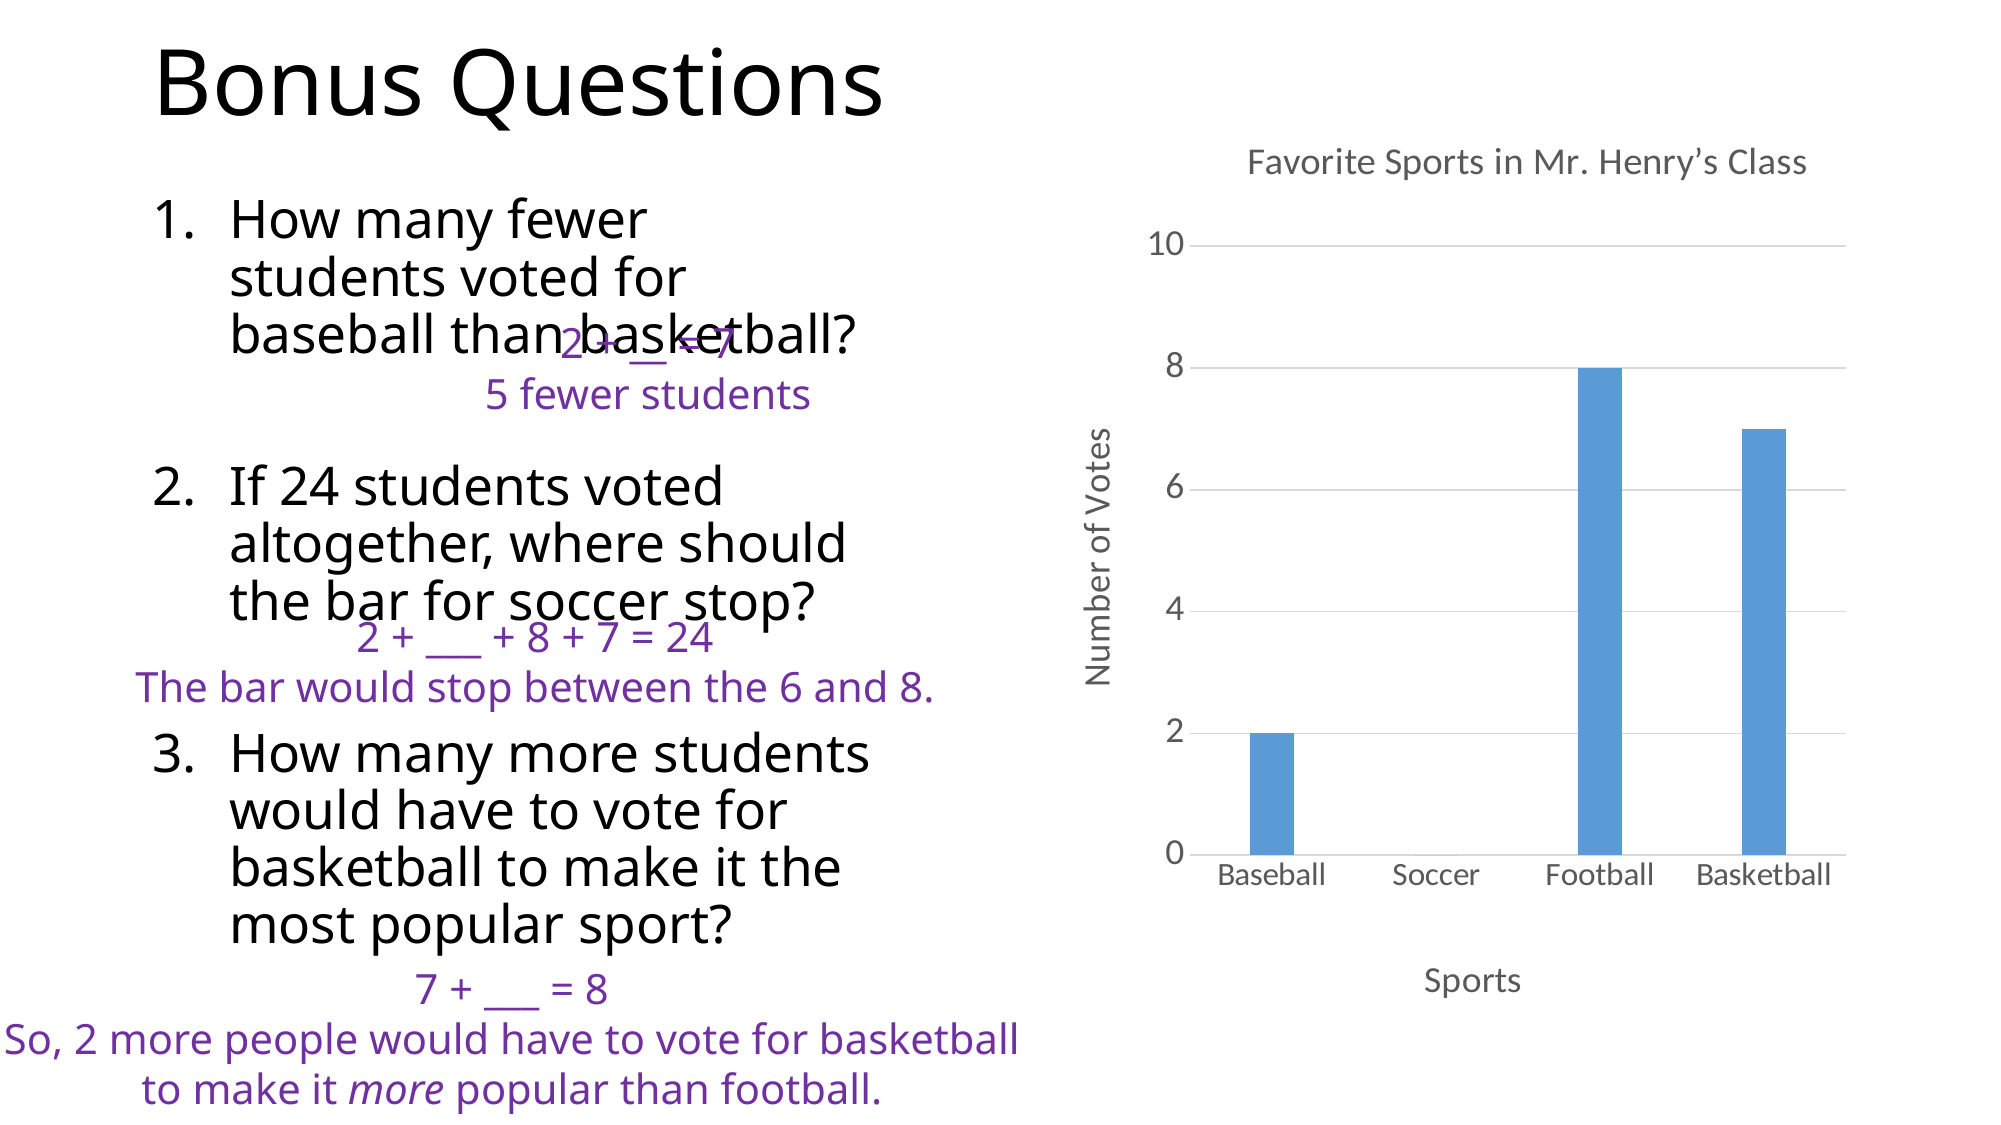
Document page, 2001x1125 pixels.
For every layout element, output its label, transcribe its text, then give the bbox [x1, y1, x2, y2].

text_box 7 + ___ = 8 So, 2 more people would have to vote for basketball to make it more popular than football. [0, 955, 1035, 1121]
chart [1043, 124, 1863, 1014]
title Bonus Questions [137, 8, 1863, 164]
text_box 2 + ___ + 8 + 7 = 24 The bar would stop between the 6 and 8. [120, 603, 950, 719]
list How many fewer students voted for baseball than basketball? If 24 students voted altogether, where should the bar for soccer stop? How many more students would have to vote for basketball to make it the most popular sport? [137, 719, 887, 955]
list How many fewer students voted for baseball than basketball? If 24 students voted altogether, where should the bar for soccer stop? How many more students would have to vote for basketball to make it the most popular sport? [137, 185, 887, 603]
text_box 2 + __ = 7 5 fewer students [469, 309, 827, 425]
